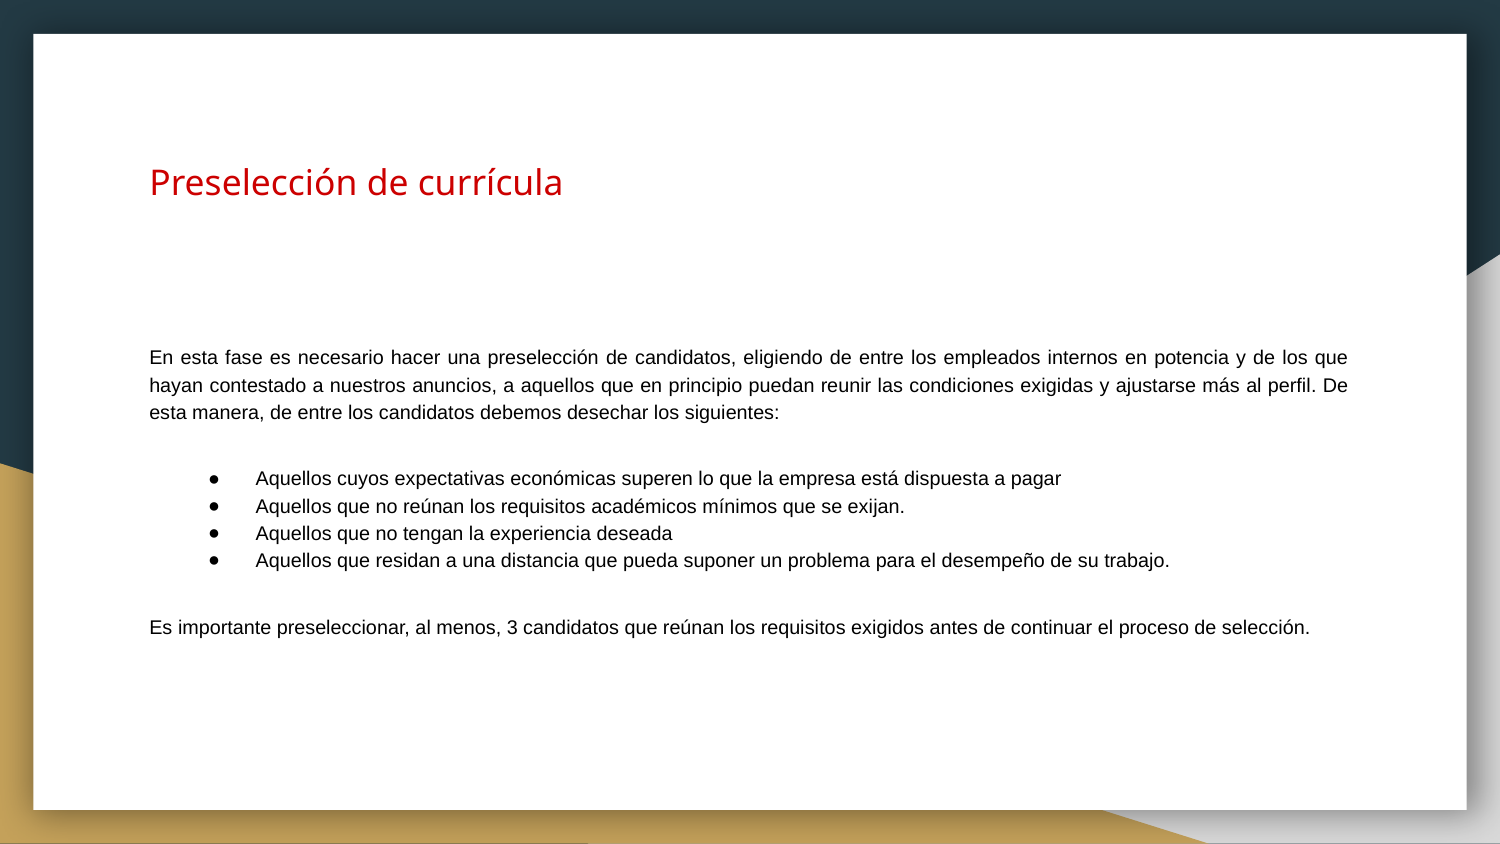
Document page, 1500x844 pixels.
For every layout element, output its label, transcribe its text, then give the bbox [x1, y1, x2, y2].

list En esta fase es necesario hacer una preselección de candidatos, eligiendo de entre los empleados internos en potencia y de los que hayan contestado a nuestros anuncios, a aquellos que en principio puedan reunir las condiciones exigidas y ajustarse más al perfil. De esta manera, de entre los candidatos debemos desechar los siguientes: Aquellos cuyos expectativas económicas superen lo que la empresa está dispuesta a pagar Aquellos que no reúnan los requisitos académicos mínimos que se exijan. Aquellos que no tengan la experiencia deseada Aquellos que residan a una distancia que pueda suponer un problema para el desempeño de su trabajo. Es importante preseleccionar, al menos, 3 candidatos que reúnan los requisitos exigidos antes de continuar el proceso de selección. [134, 326, 1366, 729]
title Preselección de currícula [134, 138, 1366, 296]
